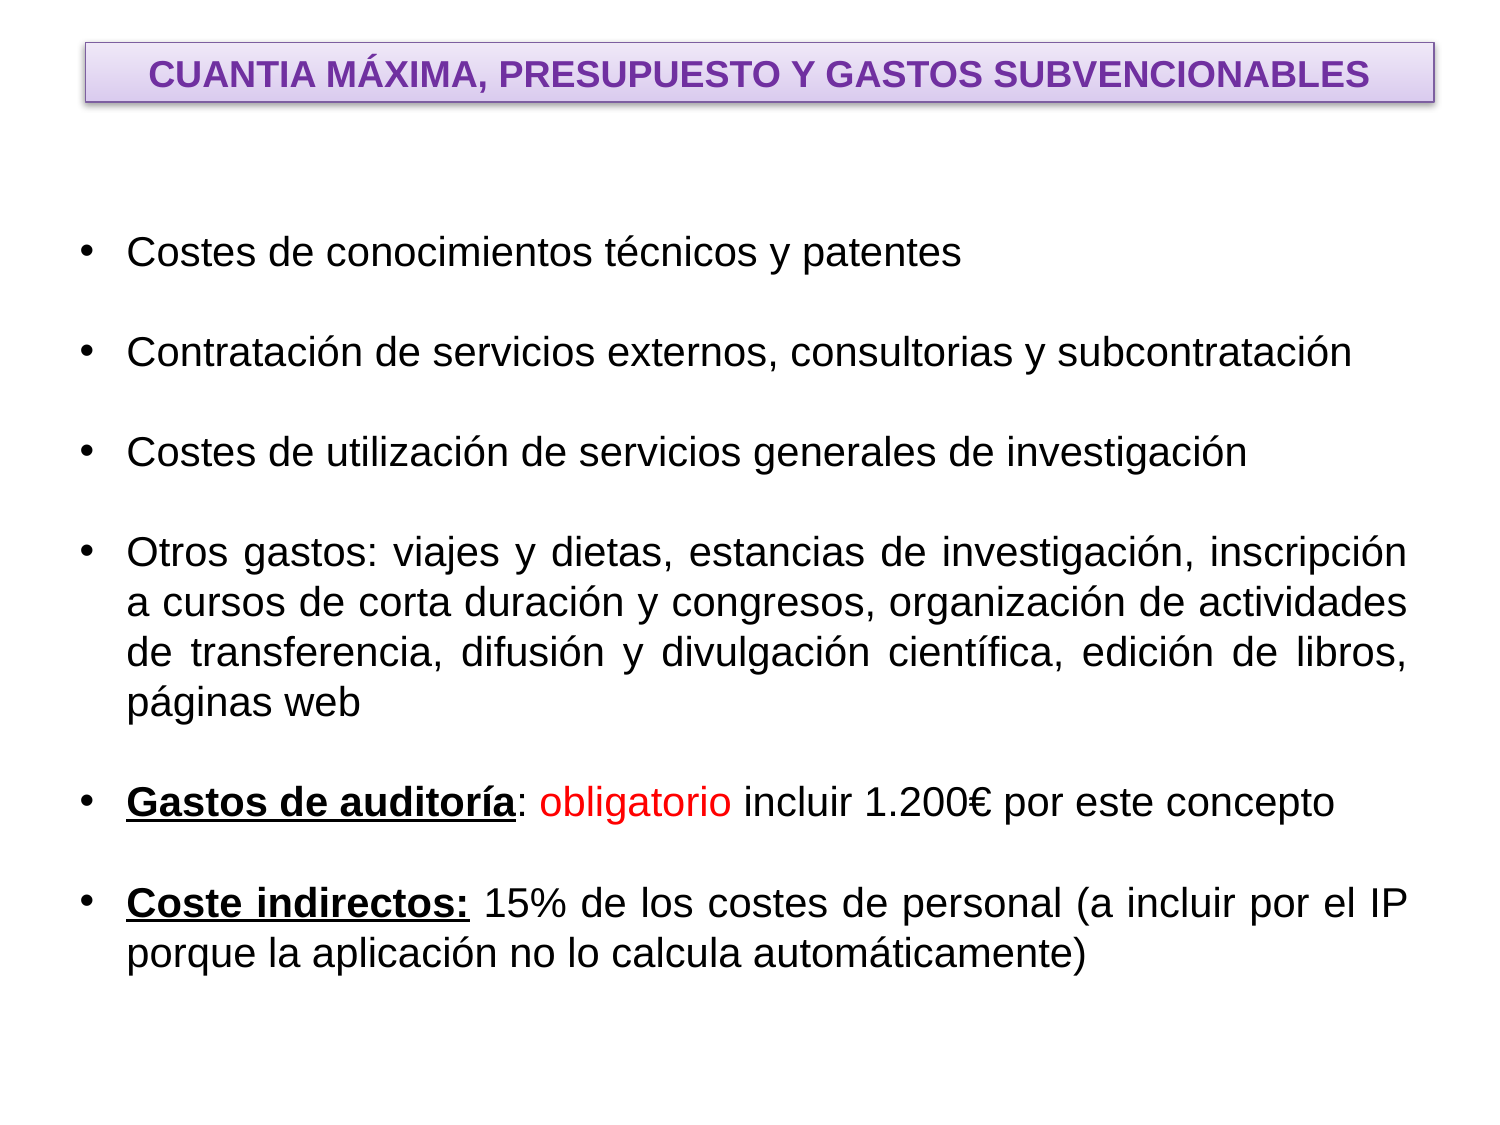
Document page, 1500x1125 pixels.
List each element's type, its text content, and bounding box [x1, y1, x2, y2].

text_box CUANTIA MÁXIMA, PRESUPUESTO Y GASTOS SUBVENCIONABLES [85, 42, 1435, 103]
text_box Costes de conocimientos técnicos y patentes Contratación de servicios externos, consultorias y subcontratación Costes de utilización de servicios generales de investigación Otros gastos: viajes y dietas, estancias de investigación, inscripción a cursos de corta duración y congresos, organización de actividades de transferencia, difusión y divulgación científica, edición de libros, páginas web Gastos de auditoría: obligatorio incluir 1.200€ por este concepto Coste indirectos: 15% de los costes de personal (a incluir por el IP porque la aplicación no lo calcula automáticamente) [64, 172, 1424, 983]
